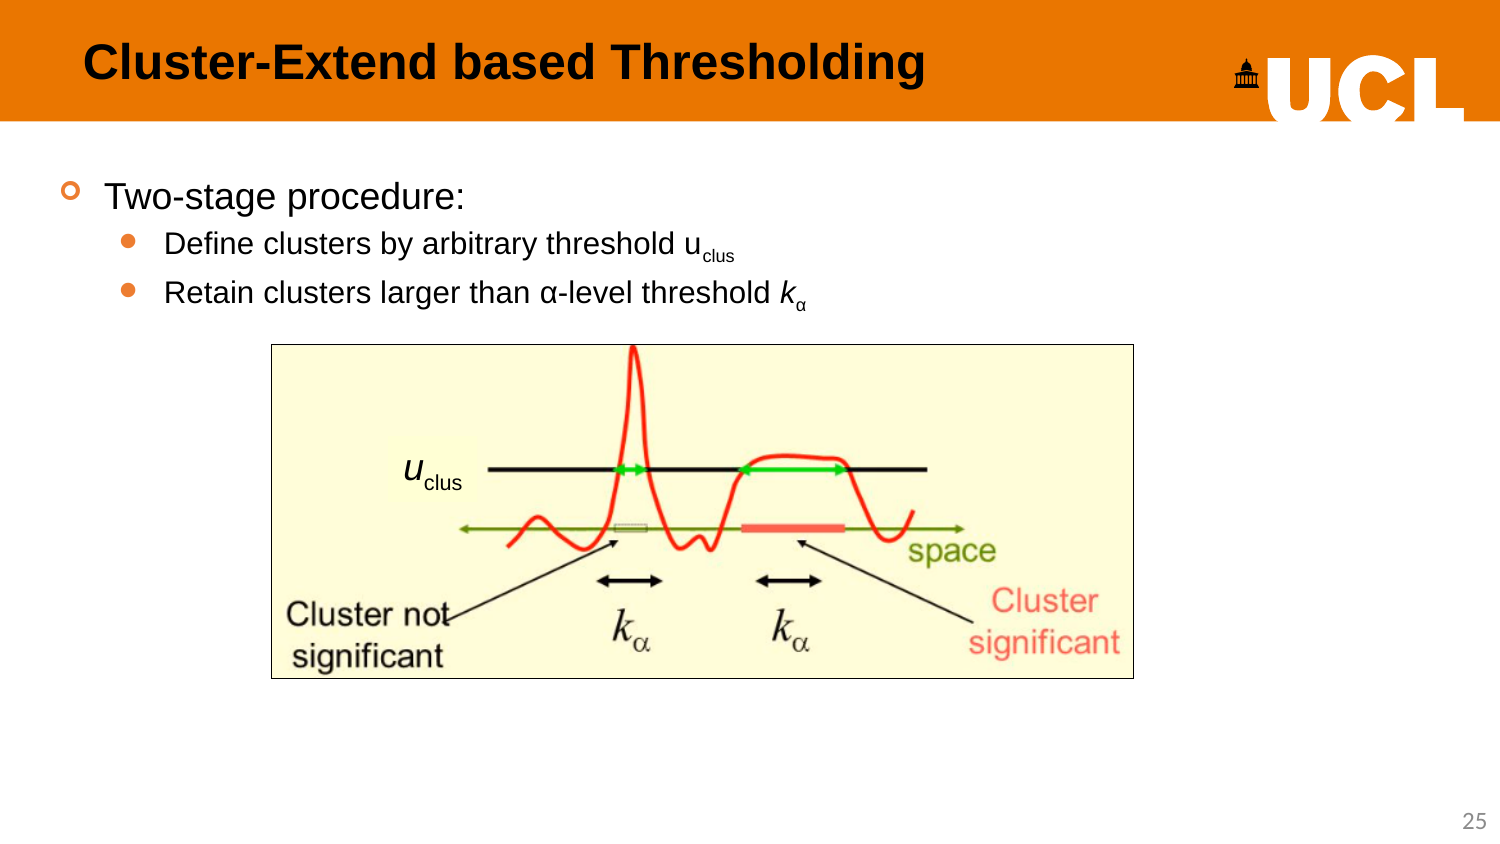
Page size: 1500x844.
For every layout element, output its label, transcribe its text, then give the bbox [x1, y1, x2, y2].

picture [1234, 58, 1259, 88]
text_box Two-stage procedure: Define clusters by arbitrary threshold uclus Retain clusters larger than α-level threshold kα [44, 164, 1360, 822]
text_box Cluster-Extend based Thresholding [68, 21, 1073, 97]
picture [271, 344, 1134, 679]
slide_number 25 [1165, 796, 1500, 842]
